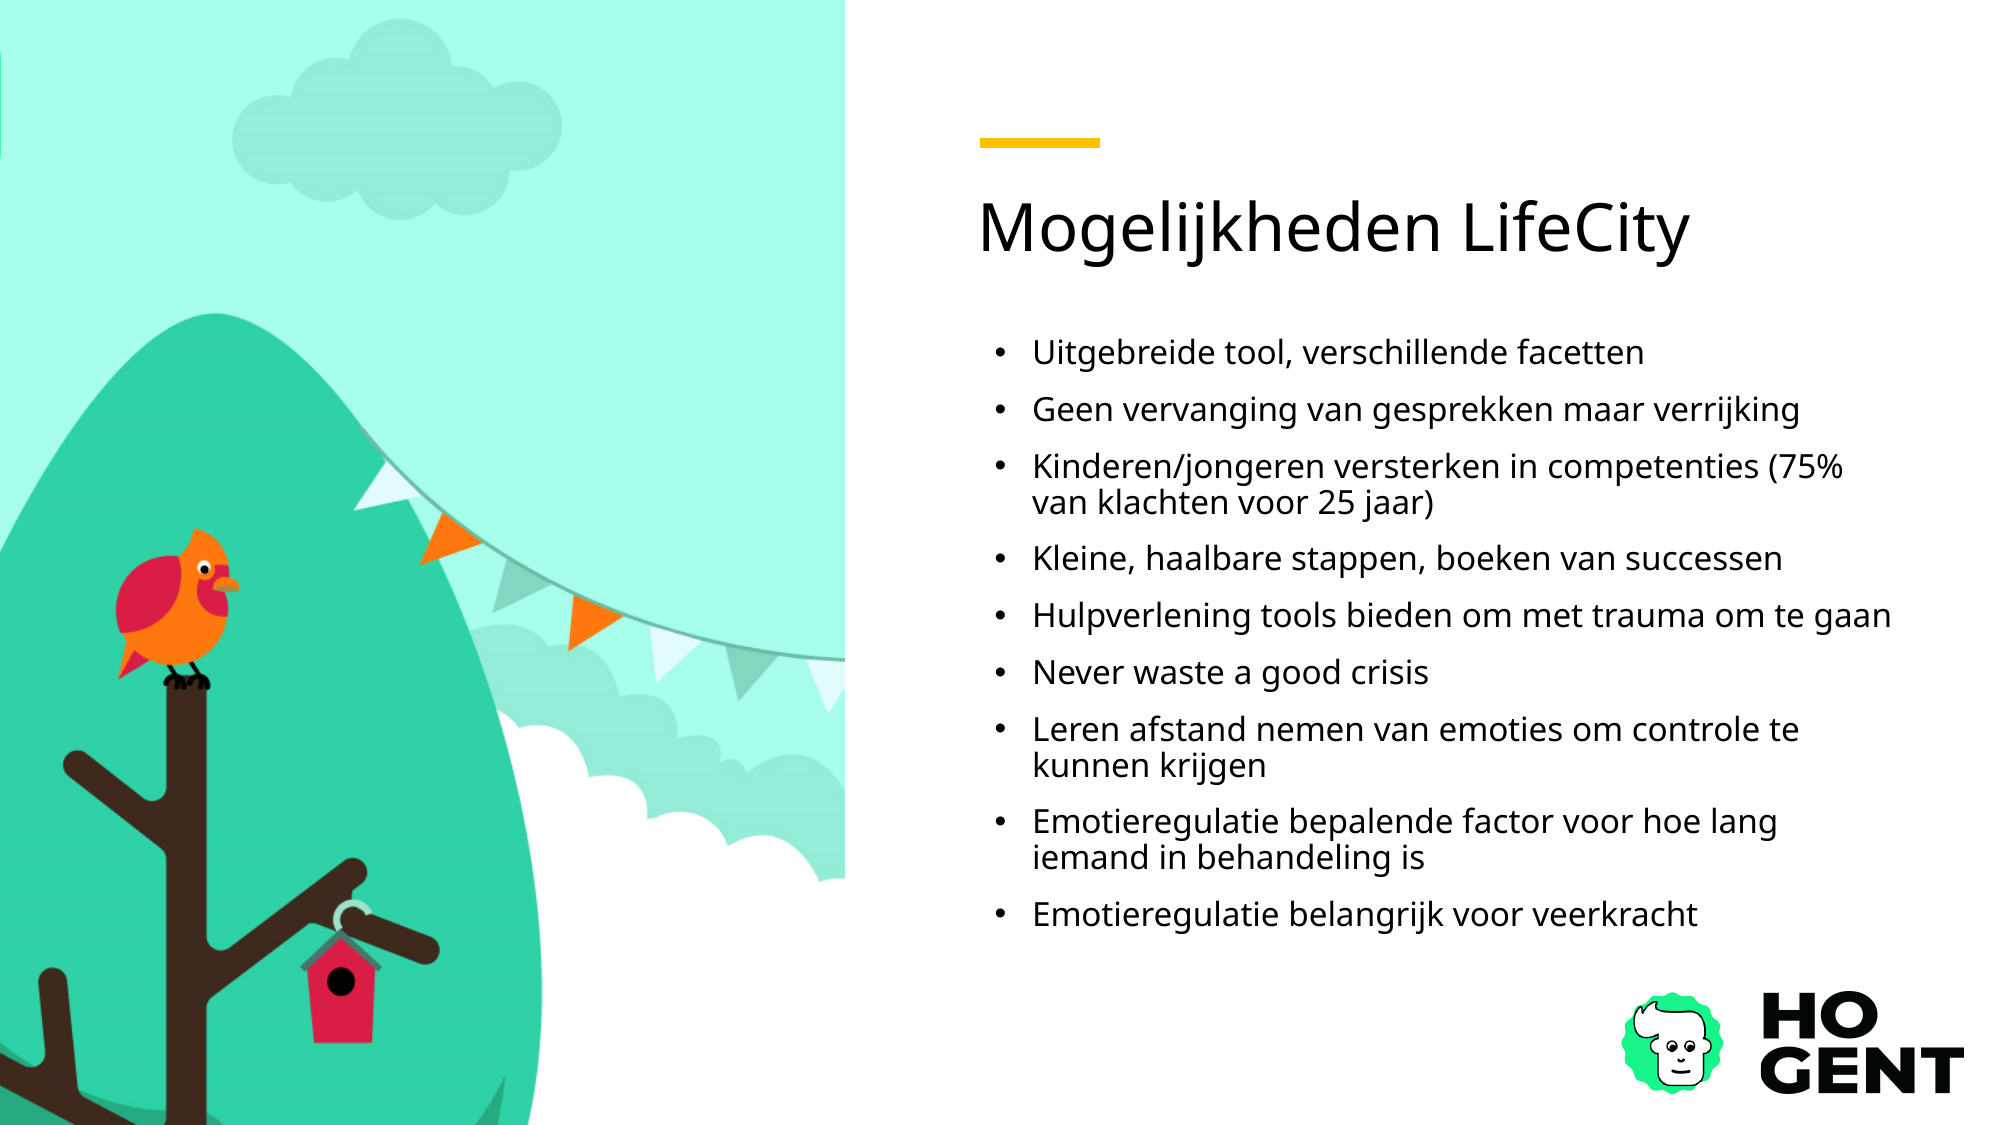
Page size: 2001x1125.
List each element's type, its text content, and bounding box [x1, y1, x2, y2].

picture [1760, 991, 1964, 1094]
title Mogelijkheden LifeCity [962, 186, 1856, 417]
picture [0, 0, 845, 1125]
list Uitgebreide tool, verschillende facetten Geen vervanging van gesprekken maar verrijking Kinderen/jongeren versterken in competenties (75% van klachten voor 25 jaar) Kleine, haalbare stappen, boeken van successen Hulpverlening tools bieden om met trauma om te gaan Never waste a good crisis Leren afstand nemen van emoties om controle te kunnen krijgen Emotieregulatie bepalende factor voor hoe lang iemand in behandeling is Emotieregulatie belangrijk voor veerkracht [979, 328, 1917, 918]
picture [1621, 992, 1724, 1095]
